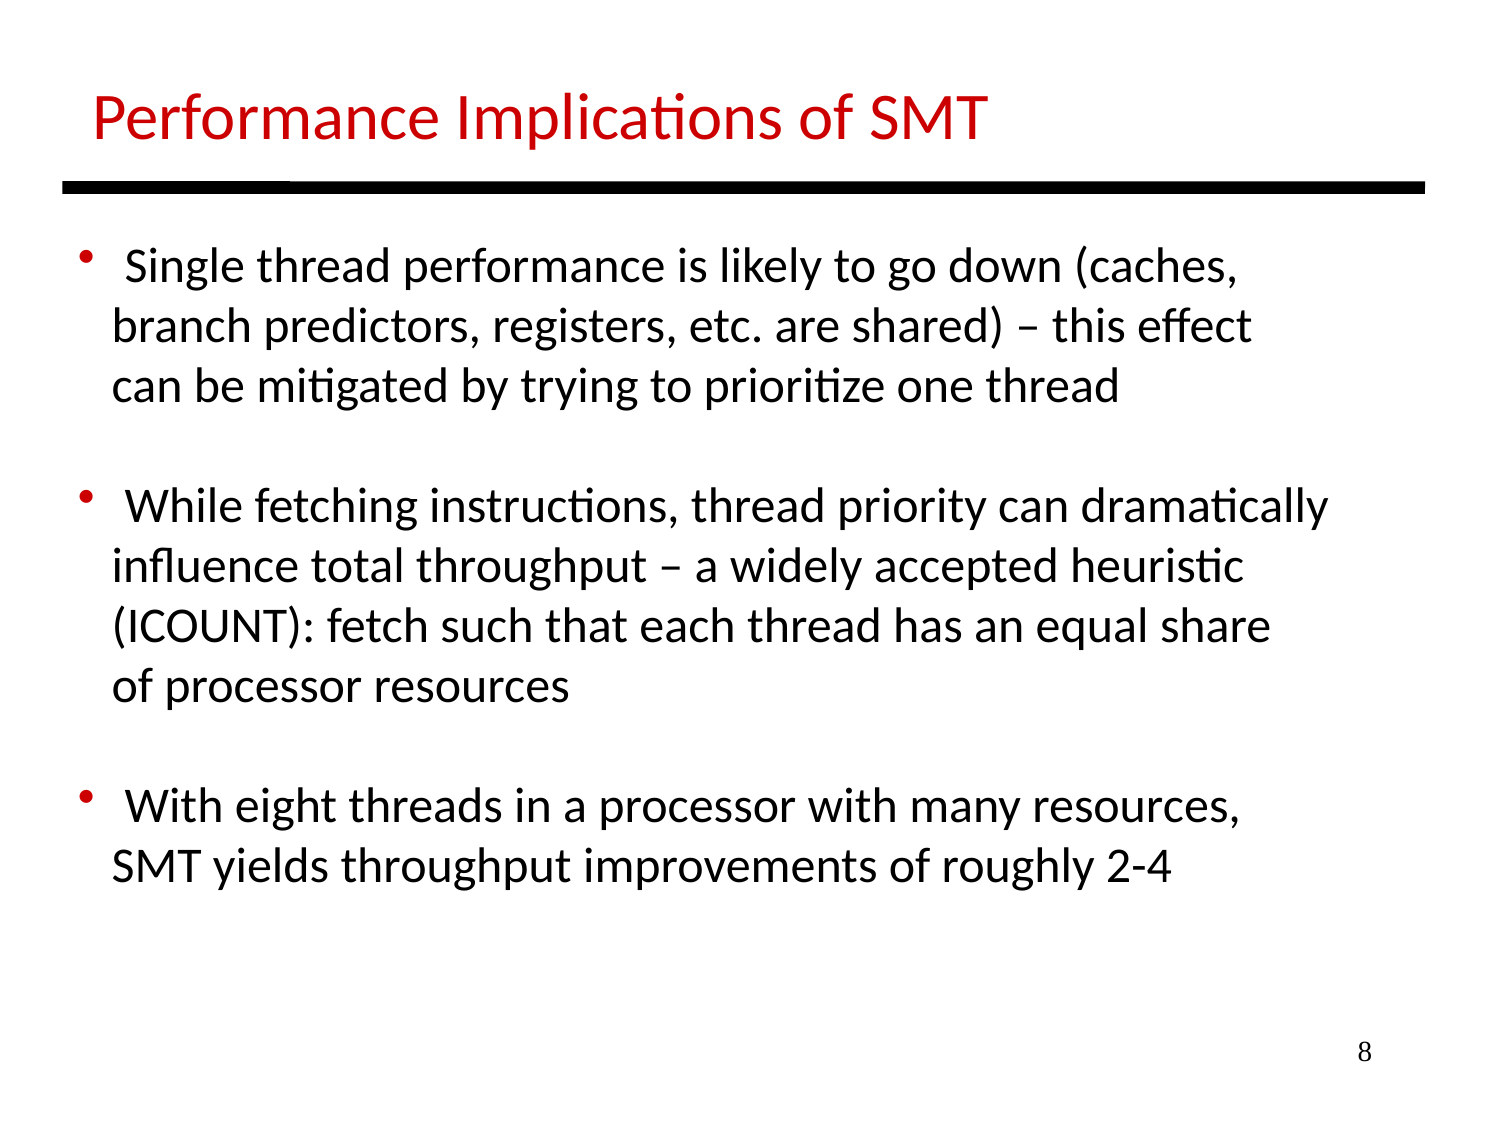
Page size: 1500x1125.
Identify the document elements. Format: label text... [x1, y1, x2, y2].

text_box Performance Implications of SMT [77, 65, 1005, 160]
text_box Single thread performance is likely to go down (caches, branch predictors, registers, etc. are shared) – this effect can be mitigated by trying to prioritize one thread While fetching instructions, thread priority can dramatically influence total throughput – a widely accepted heuristic (ICOUNT): fetch such that each thread has an equal share of processor resources With eight threads in a processor with many resources, SMT yields throughput improvements of roughly 2-4 [63, 224, 1345, 900]
slide_number 8 [1074, 1024, 1388, 1101]
